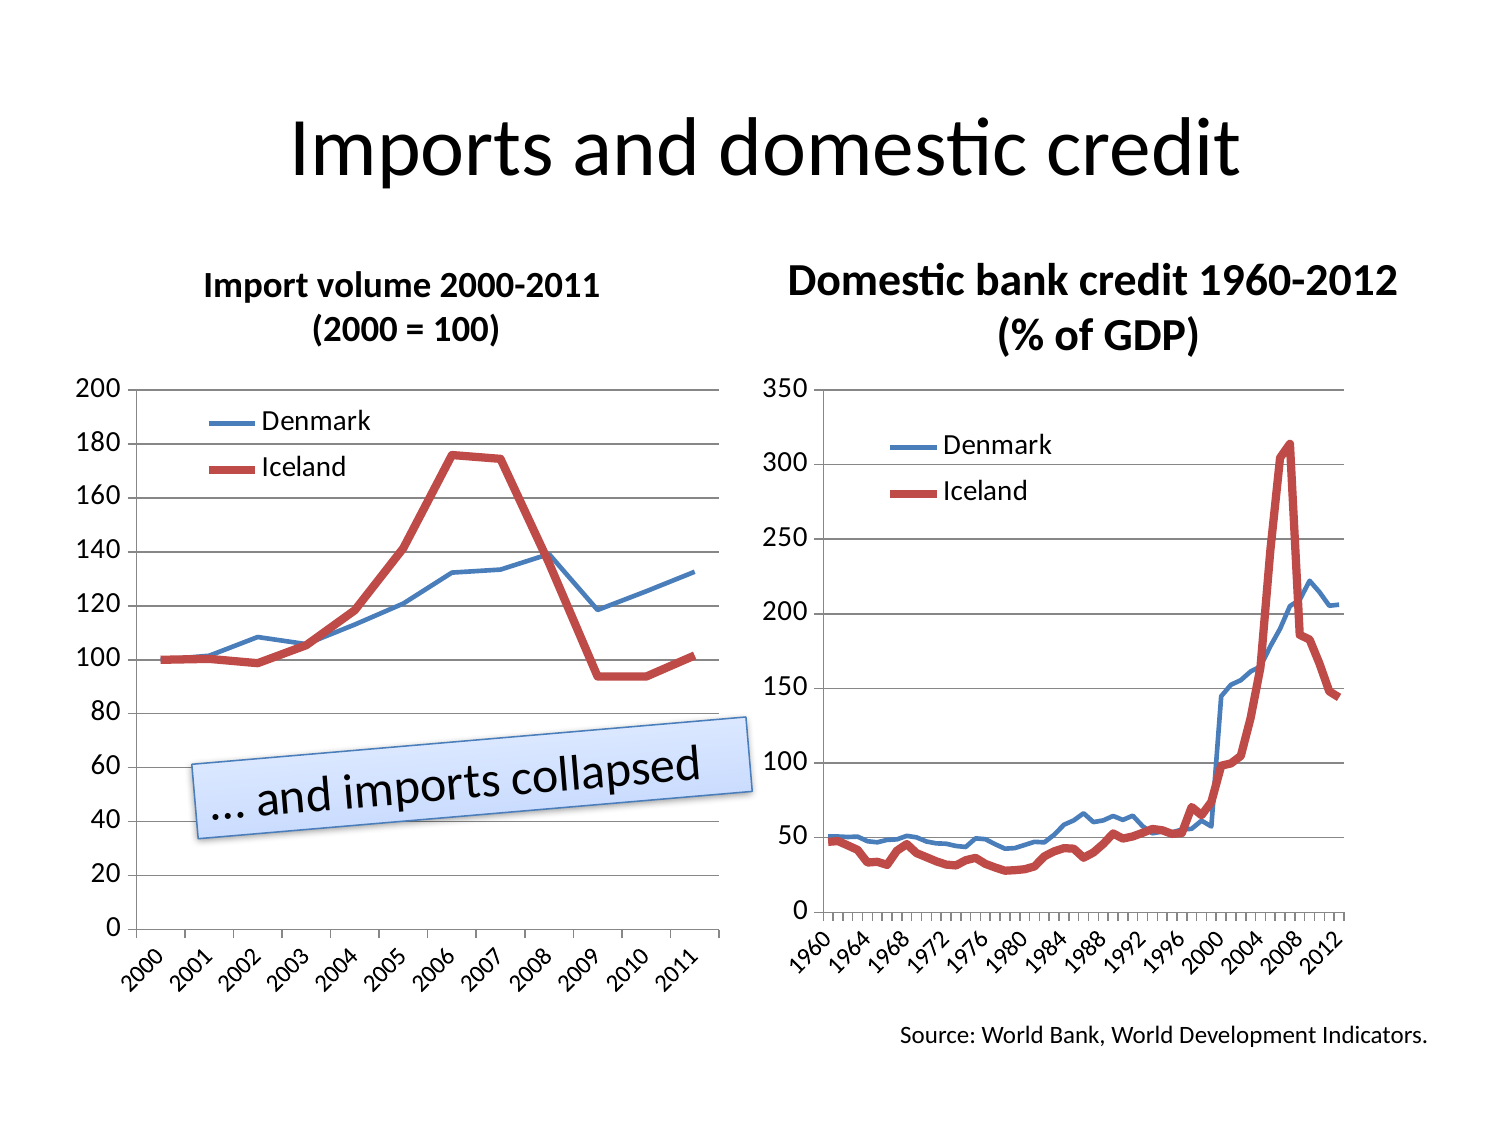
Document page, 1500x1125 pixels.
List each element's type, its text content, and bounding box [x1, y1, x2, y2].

text_box … and imports collapsed [742, 716, 754, 794]
title Imports and domestic credit [41, 45, 1471, 233]
chart [761, 356, 1426, 1006]
text_box Source: World Bank, World Development Indicators. [885, 1011, 1445, 1057]
list Import volume 2000-2011 (2000 = 100) [75, 251, 738, 356]
list Domestic bank credit 1960-2012 (% of GDP) [738, 262, 1459, 368]
chart [74, 356, 738, 1006]
